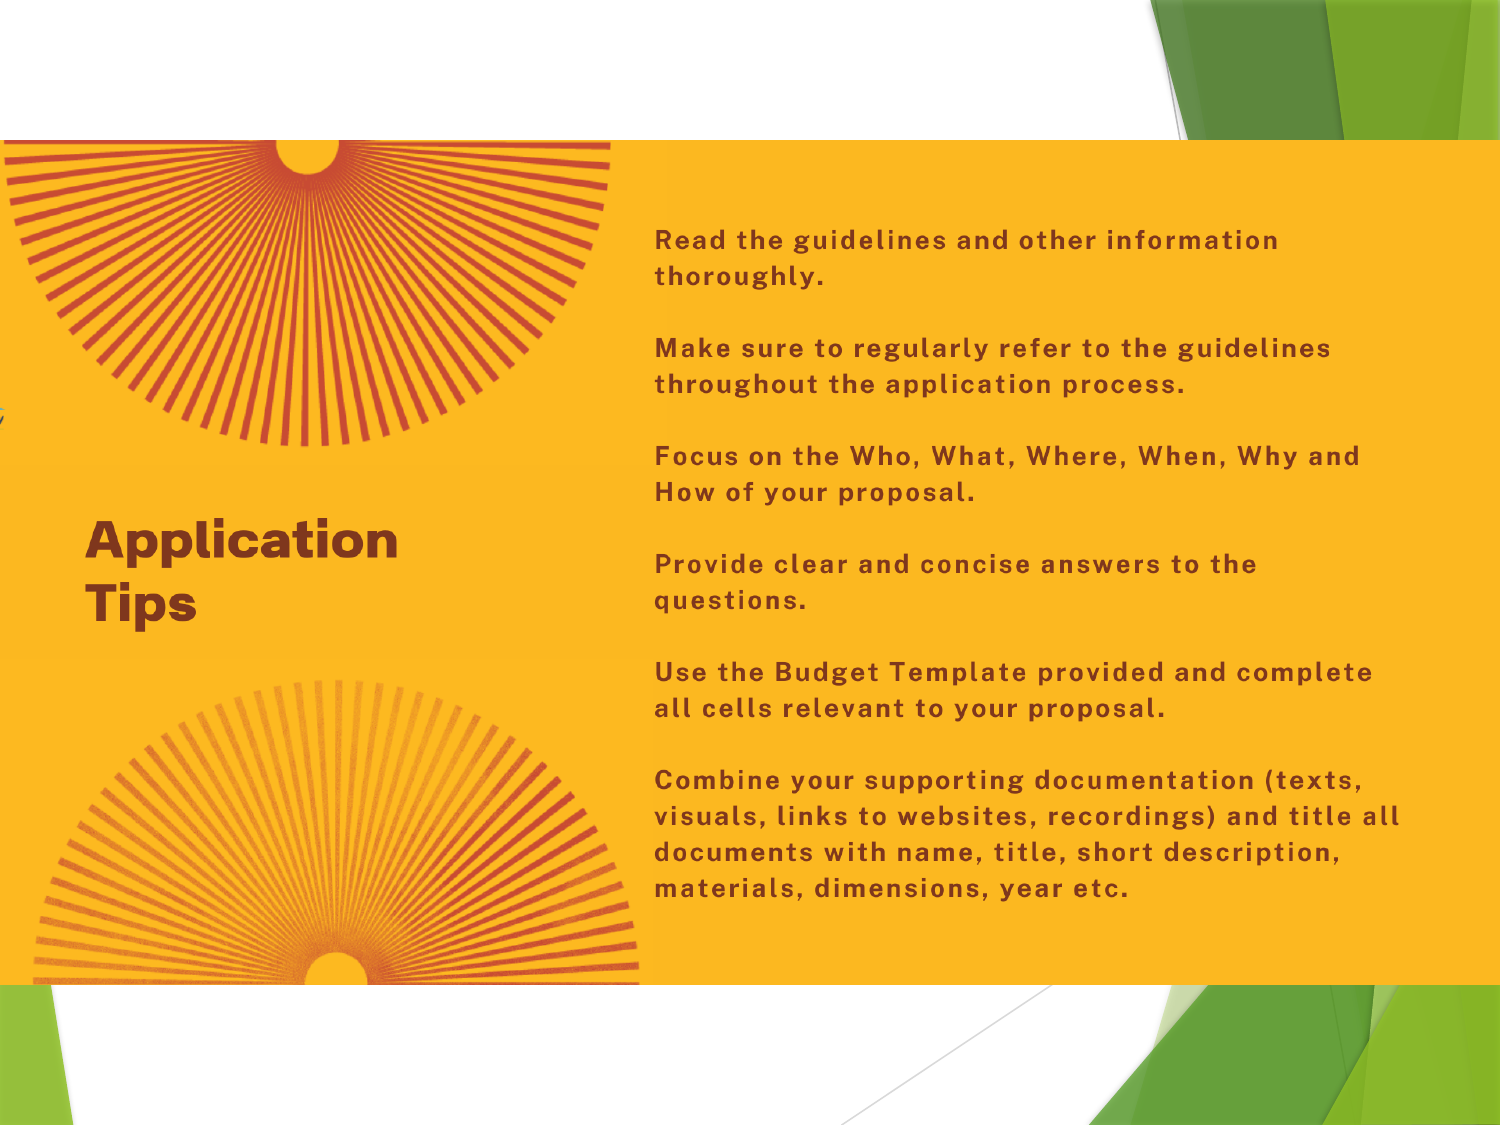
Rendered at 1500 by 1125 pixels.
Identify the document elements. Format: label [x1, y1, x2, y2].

picture [0, 140, 1500, 985]
